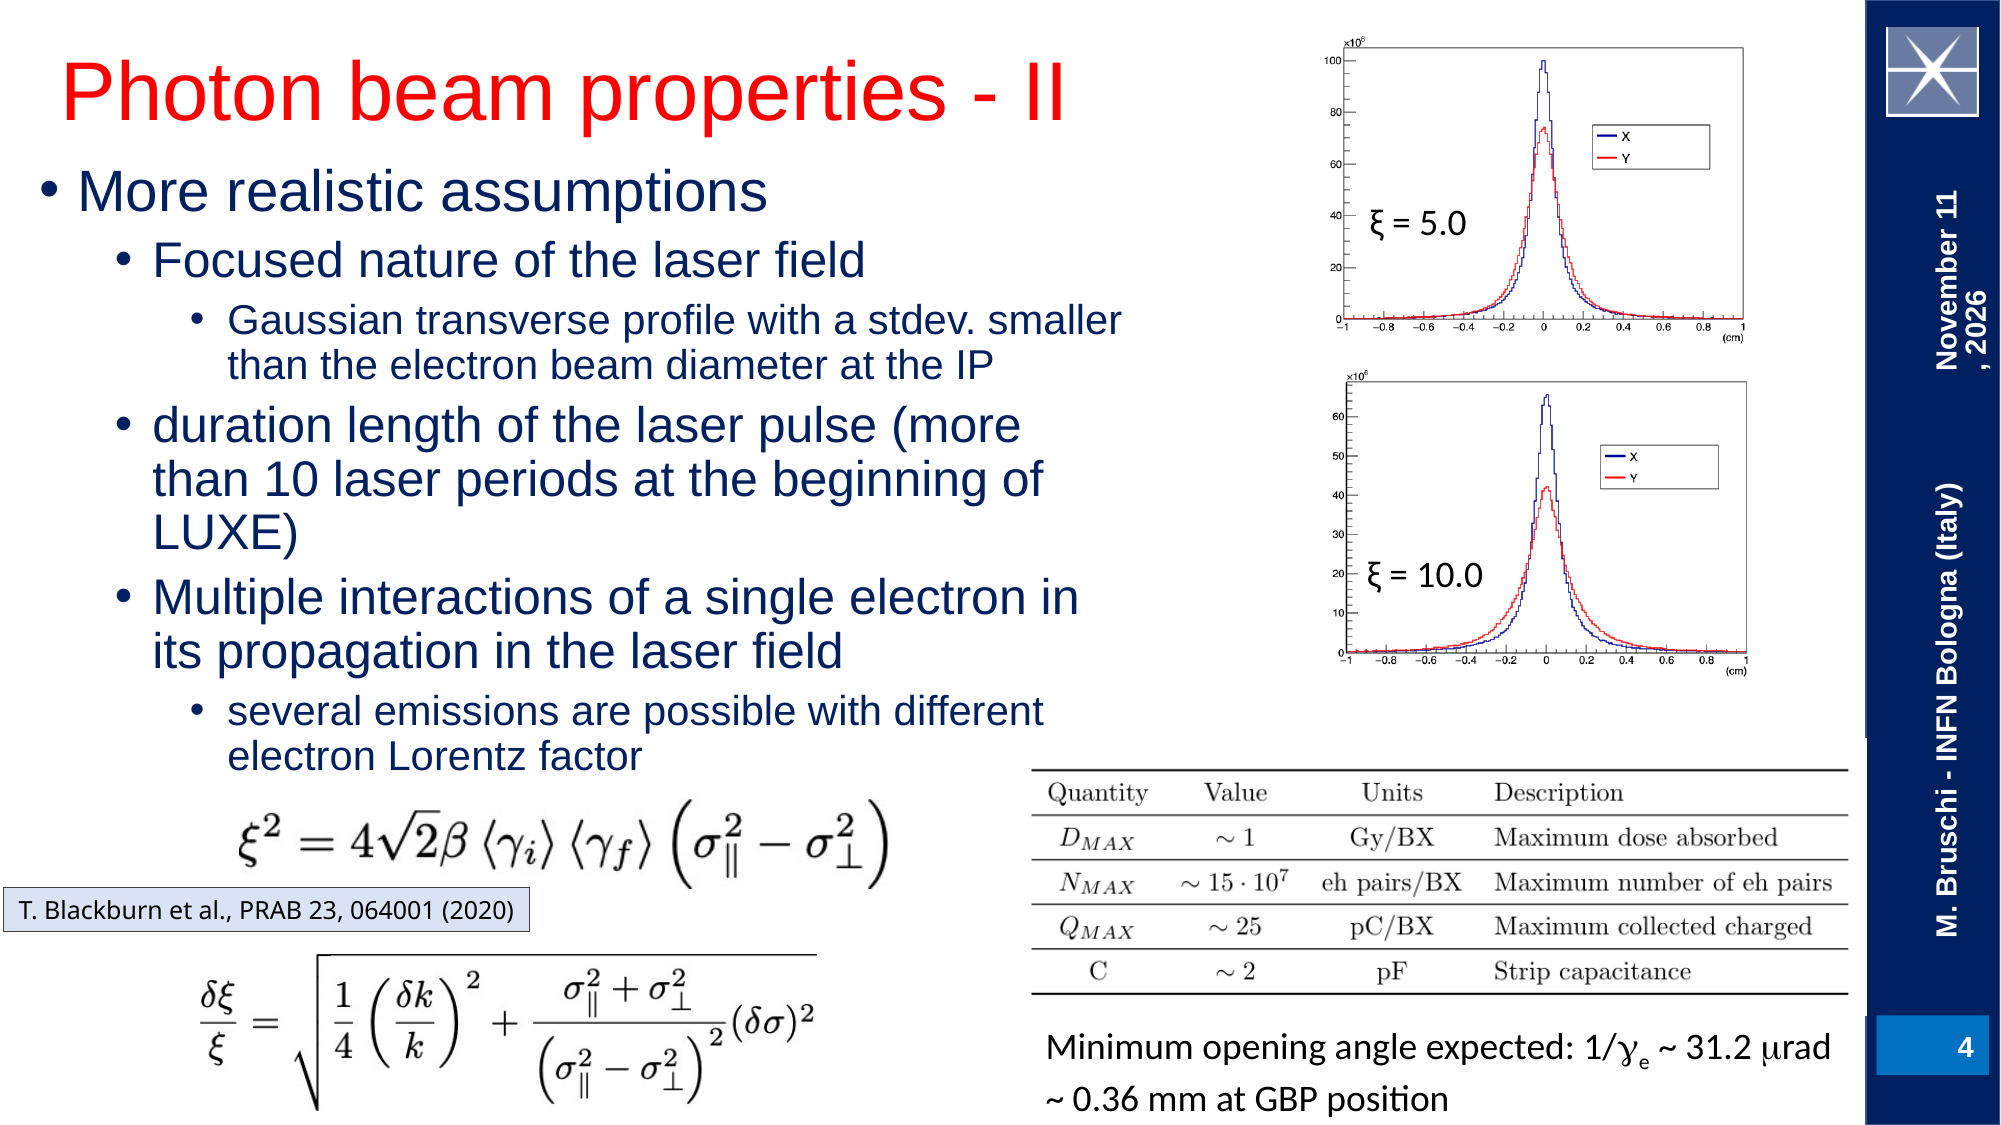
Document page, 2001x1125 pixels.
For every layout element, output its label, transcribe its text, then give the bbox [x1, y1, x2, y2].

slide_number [1915, 172, 1975, 387]
picture [200, 954, 817, 1111]
picture [991, 738, 1868, 1016]
text_box Minimum opening angle expected: 1/ge ~ 31.2 mrad ~ 0.36 mm at GBP position [1030, 1016, 1856, 1125]
slide_number 4 [1876, 1015, 1989, 1076]
picture [1294, 14, 1793, 353]
title Photon beam properties - II [45, 13, 1837, 173]
footer M. Bruschi - INFN Bologna (Italy) [1915, 427, 1975, 994]
list More realistic assumptions Focused nature of the laser field Gaussian transverse profile with a stdev. smaller than the electron beam diameter at the IP duration length of the laser pulse (more than 10 laser periods at the beginning of LUXE) Multiple interactions of a single electron in its propagation in the laser field several emissions are possible with different electron Lorentz factor [24, 153, 1146, 1046]
text_box T. Blackburn et al., PRAB 23, 064001 (2020) [3, 887, 530, 932]
picture [239, 798, 889, 890]
picture [1305, 355, 1804, 694]
picture [1886, 27, 1979, 117]
